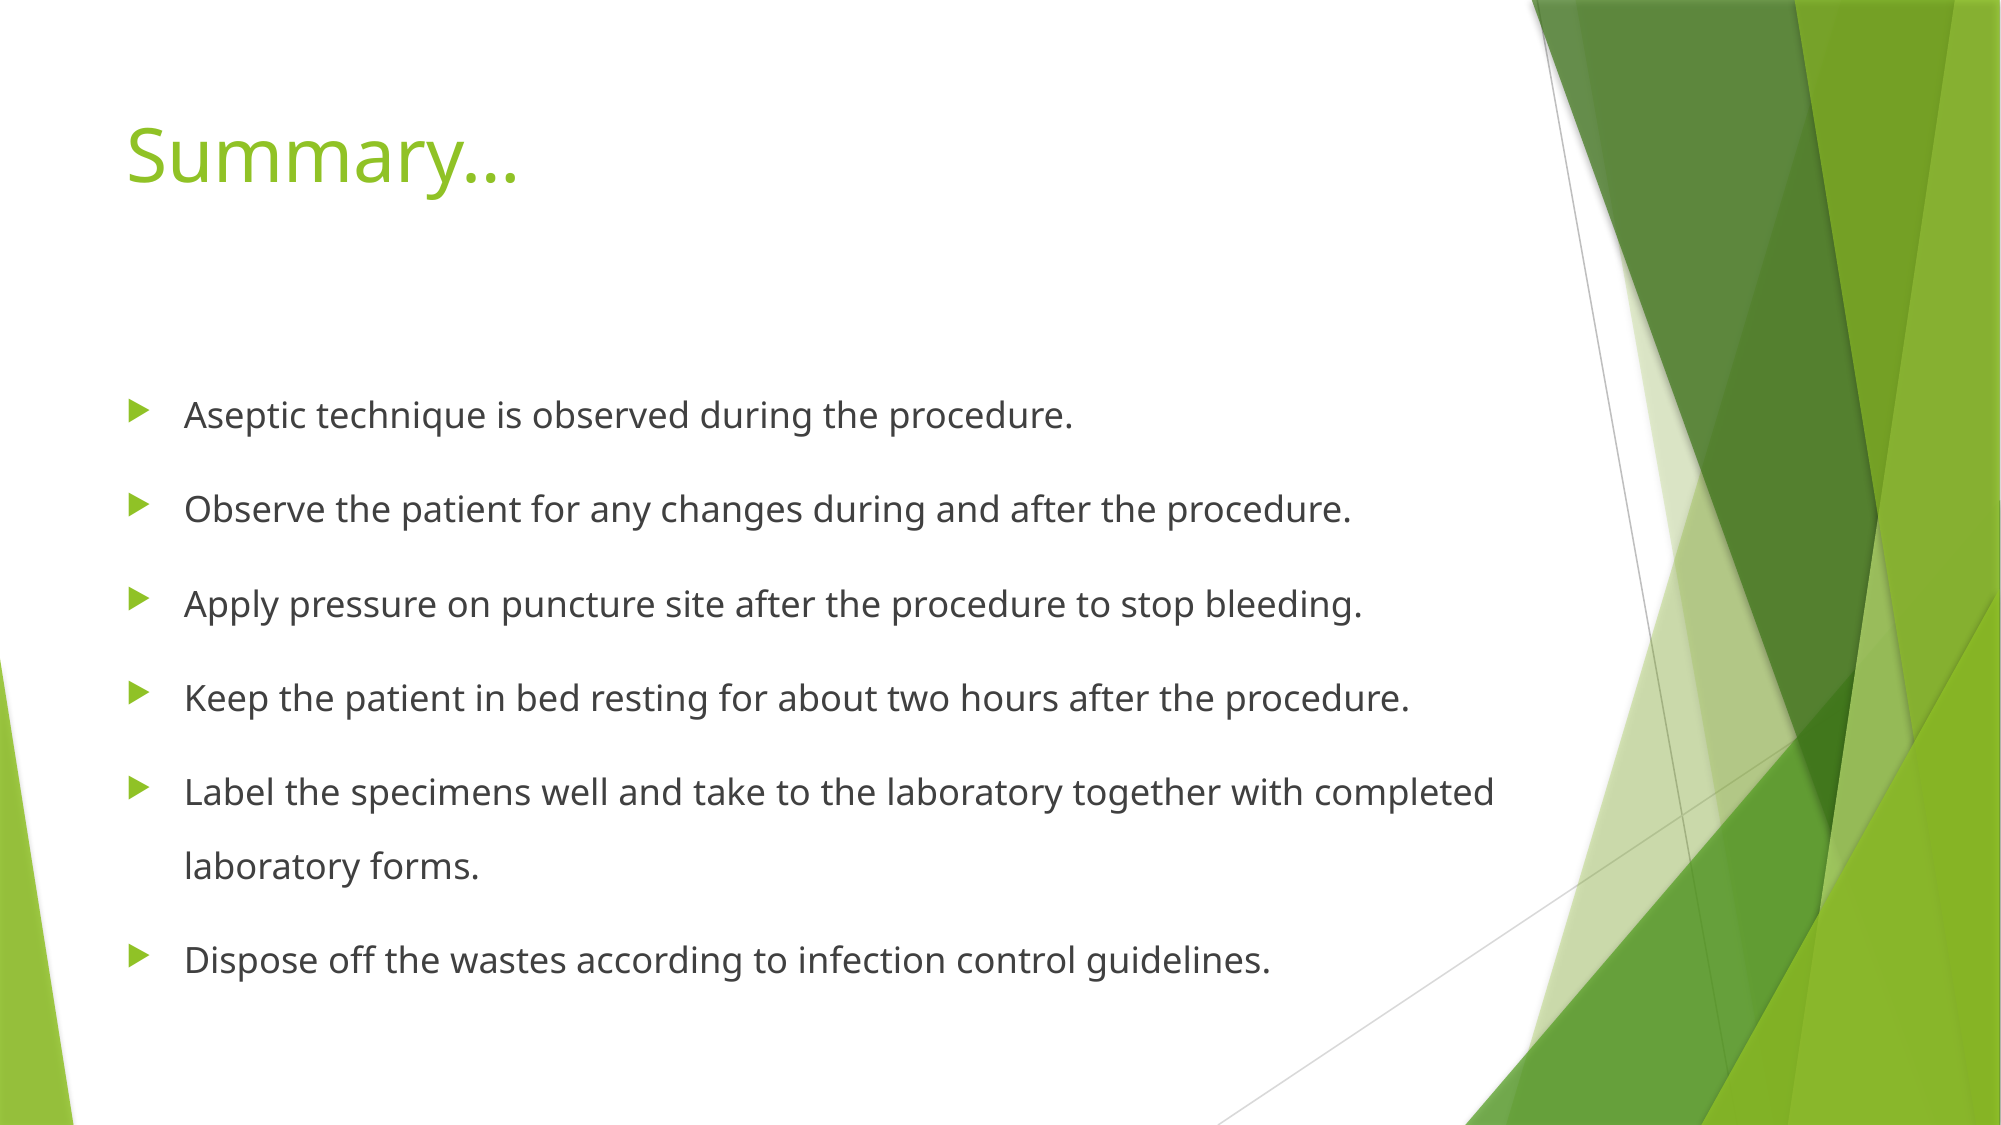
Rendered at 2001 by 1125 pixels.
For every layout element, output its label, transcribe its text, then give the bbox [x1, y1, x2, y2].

title Summary… [111, 99, 1522, 317]
list Aseptic technique is observed during the procedure. Observe the patient for any changes during and after the procedure. Apply pressure on puncture site after the procedure to stop bleeding. Keep the patient in bed resting for about two hours after the procedure. Label the specimens well and take to the laboratory together with completed laboratory forms. Dispose off the wastes according to infection control guidelines. [111, 354, 1522, 992]
